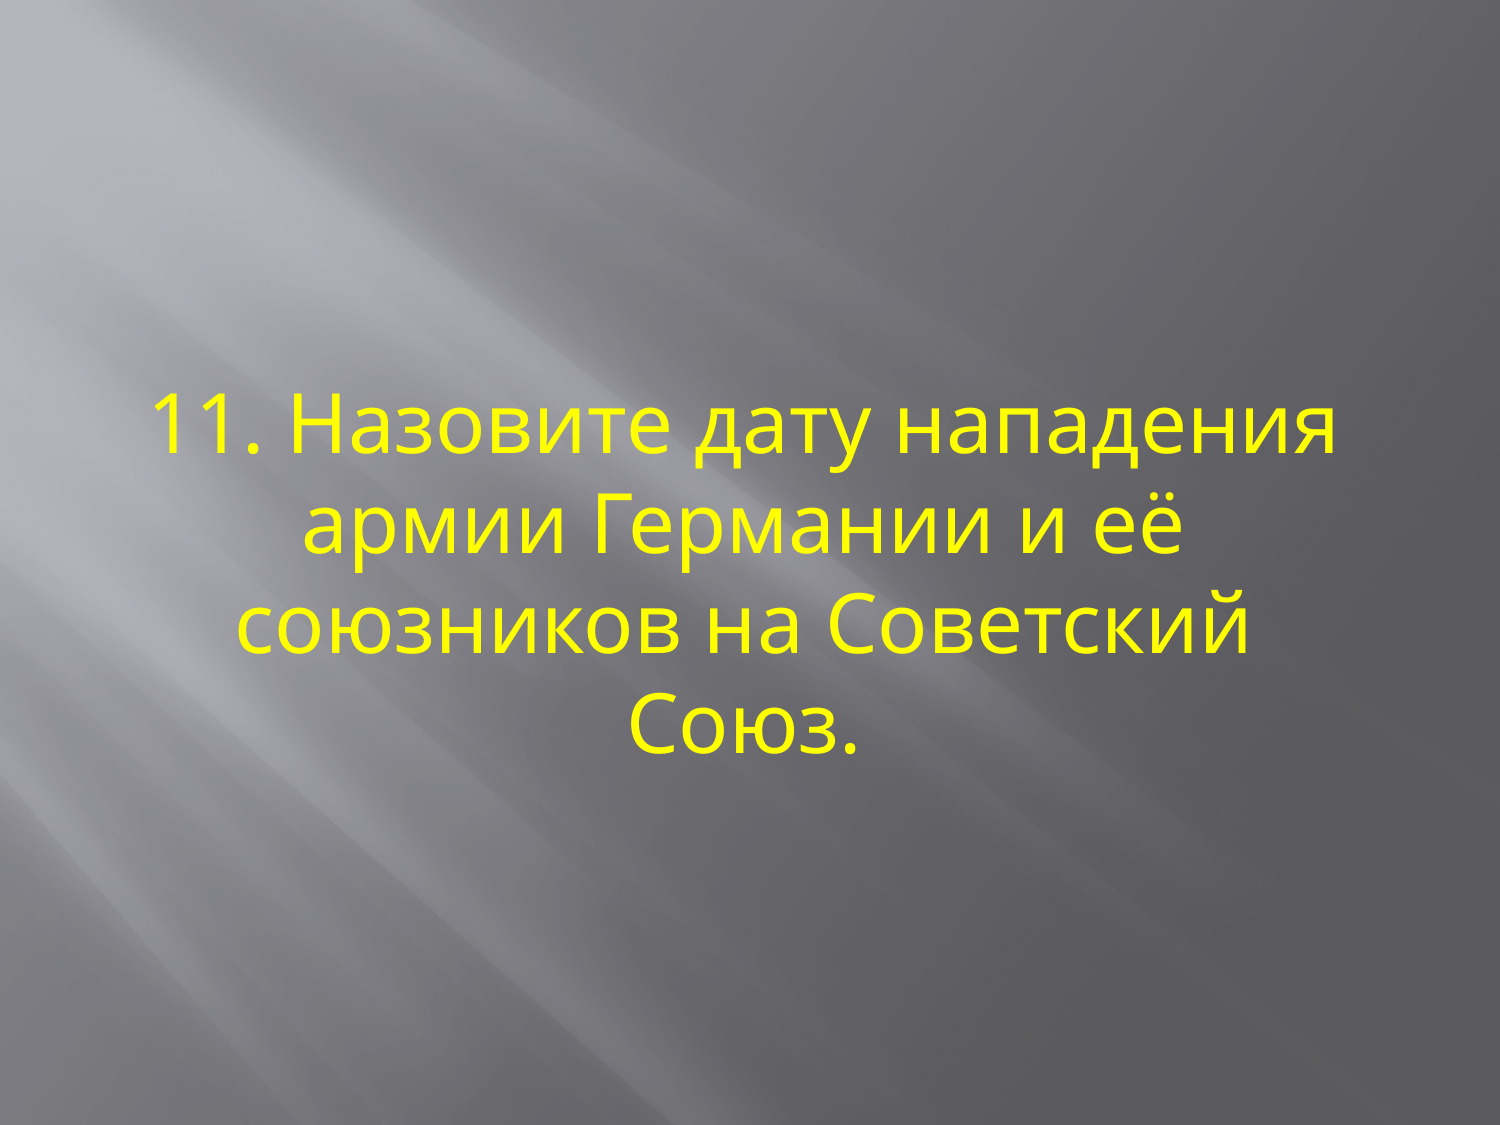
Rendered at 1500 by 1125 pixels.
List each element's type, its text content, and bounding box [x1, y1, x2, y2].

text_box 11. Назовите дату нападения армии Германии и её союзников на Советский Союз. [117, 363, 1372, 778]
